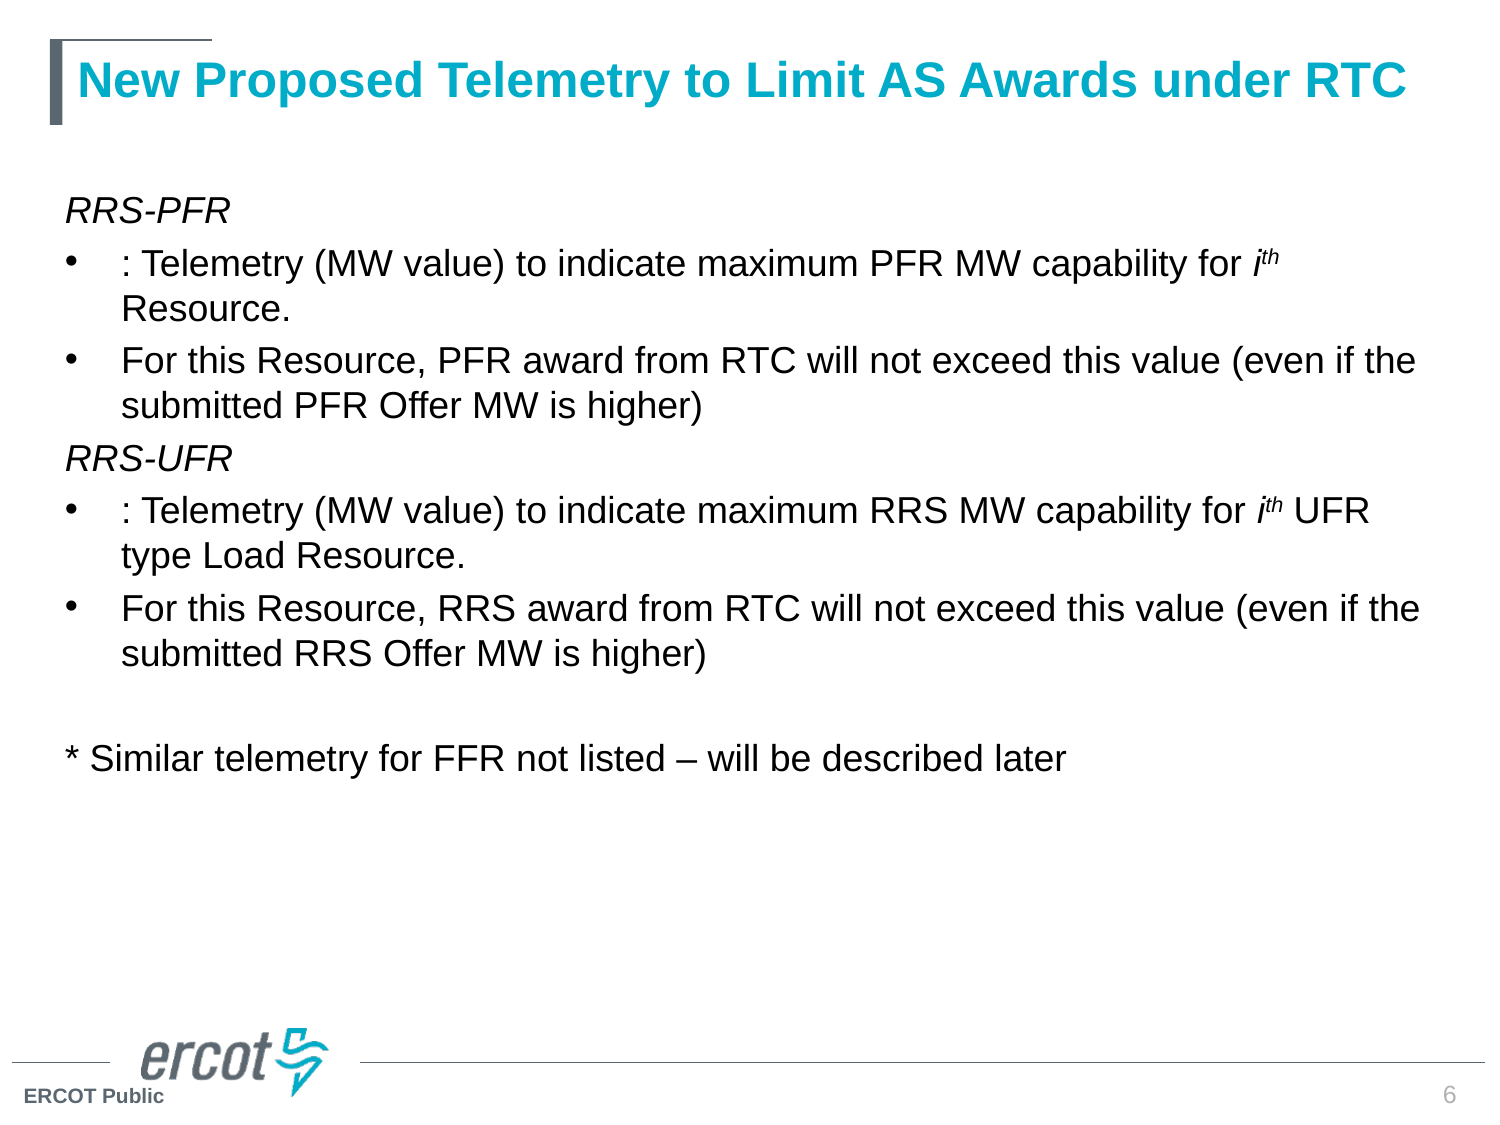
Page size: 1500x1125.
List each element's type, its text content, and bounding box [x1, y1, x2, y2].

title New Proposed Telemetry to Limit AS Awards under RTC [62, 39, 1450, 134]
picture [137, 1024, 332, 1100]
slide_number 6 [1412, 1076, 1488, 1112]
